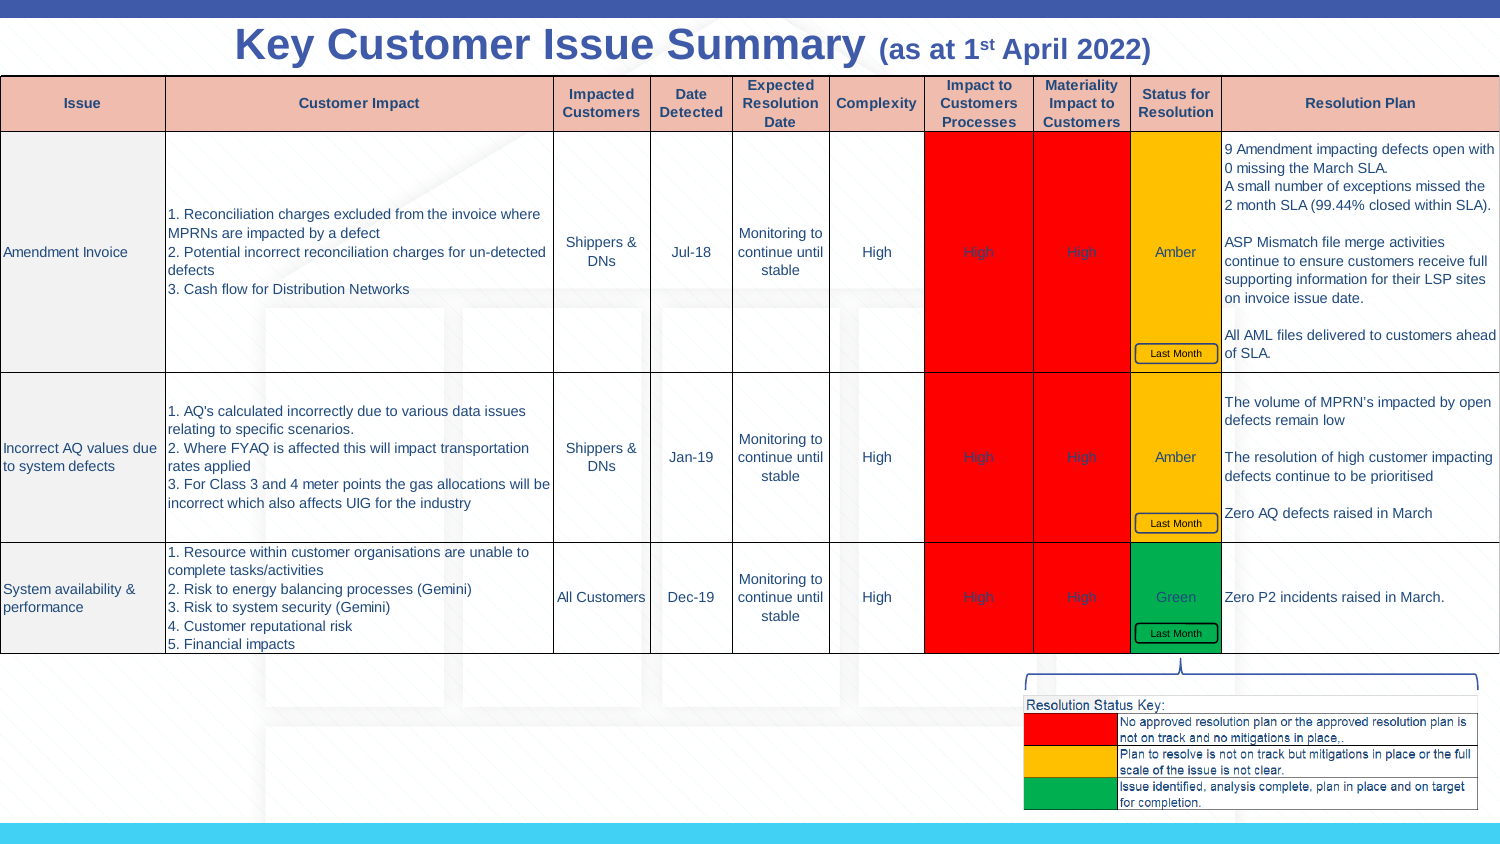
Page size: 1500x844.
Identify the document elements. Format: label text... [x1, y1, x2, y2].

text_box Key Customer Issue Summary (as at 1st April 2022) [17, 8, 1386, 68]
picture [0, 0, 1500, 844]
text_box [1024, 663, 1479, 691]
